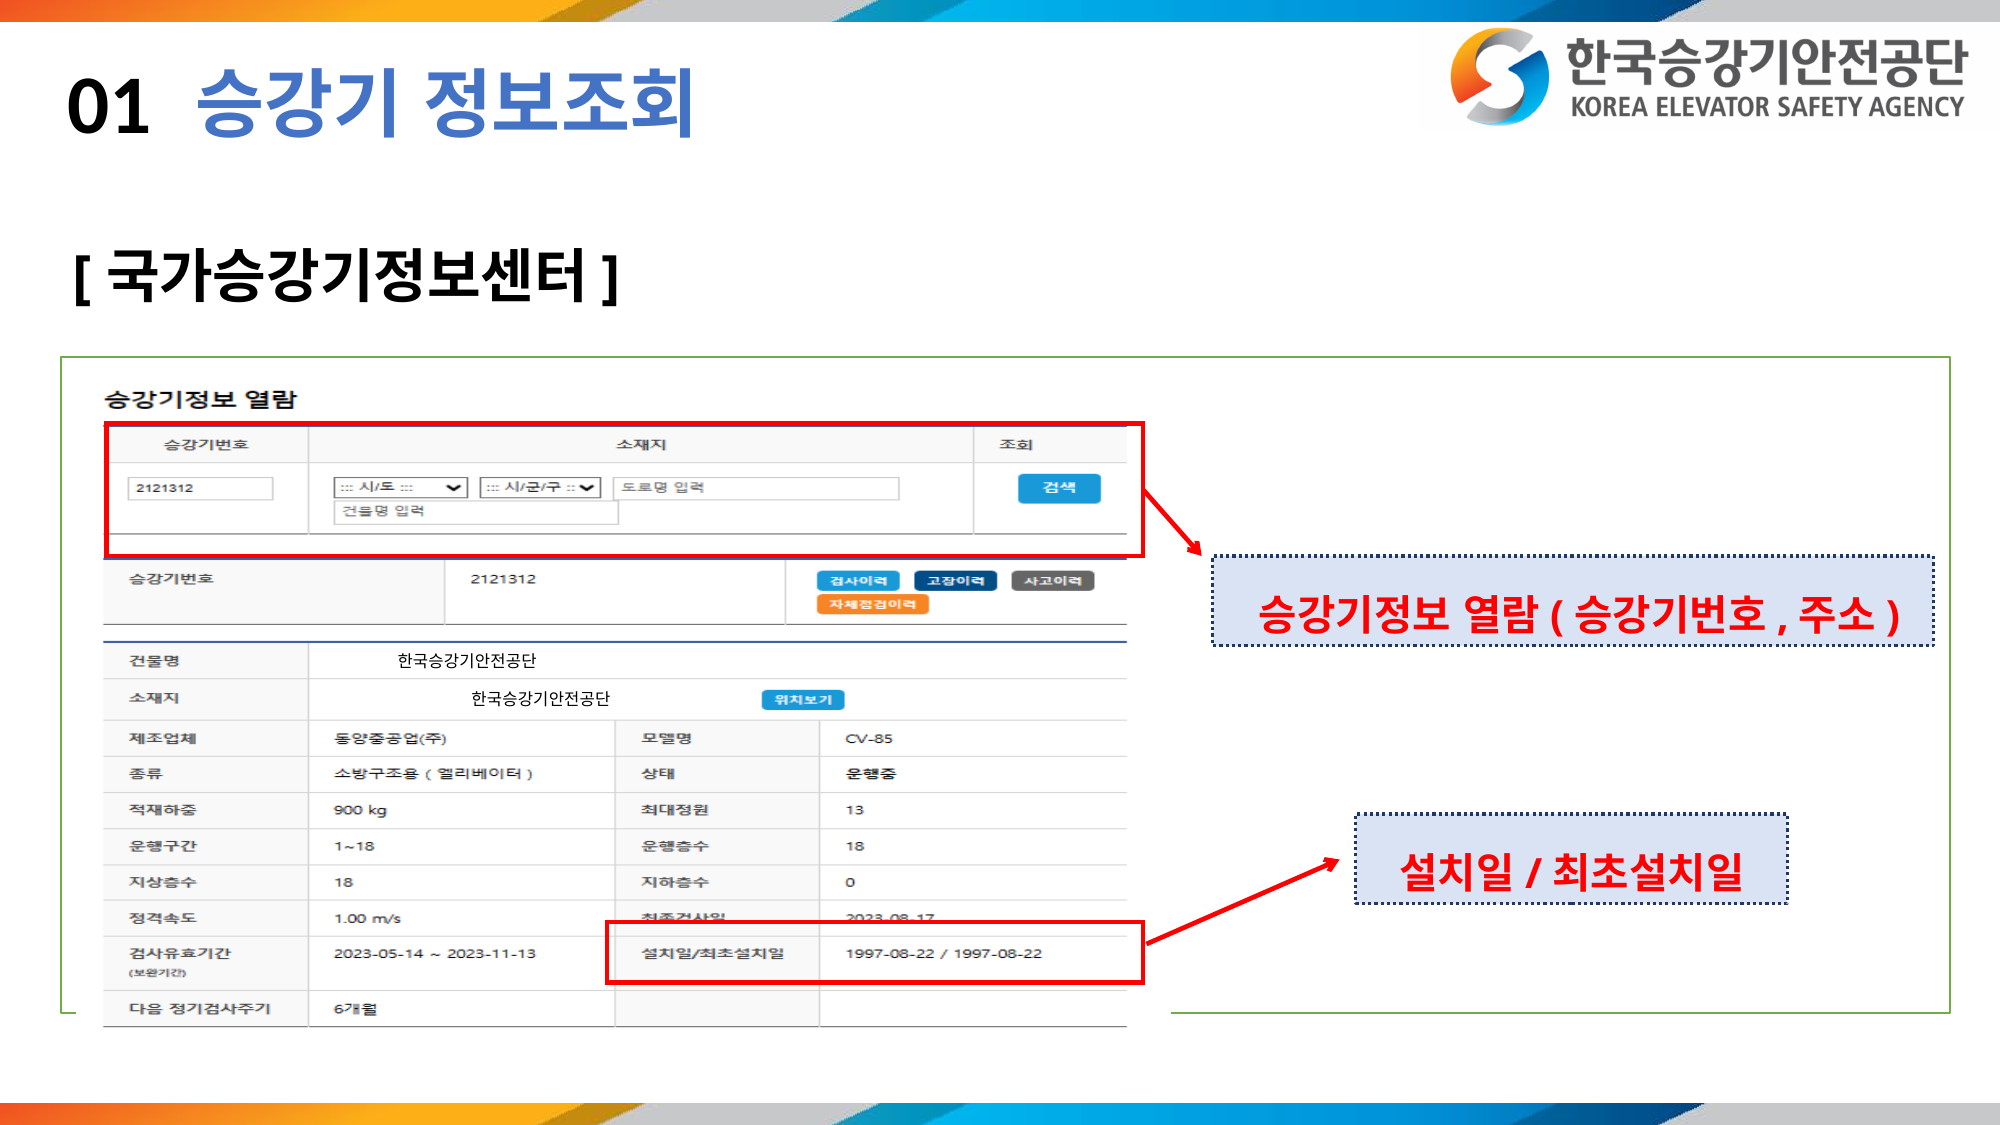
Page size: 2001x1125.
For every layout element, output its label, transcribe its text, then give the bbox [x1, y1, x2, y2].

picture [75, 377, 1171, 1040]
picture [0, 0, 882, 22]
picture [0, 1103, 882, 1125]
text_box [60, 357, 1950, 1014]
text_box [1143, 489, 1202, 556]
text_box 설치일/최초설치일 [1355, 814, 1788, 904]
text_box 승강기정보 열람(승강기번호,주소) [1212, 556, 1934, 646]
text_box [12, 42, 984, 159]
picture [1417, 0, 2000, 129]
text_box [국가승강기정보센터] [42, 221, 1729, 317]
picture [1501, 1103, 2000, 1125]
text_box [1146, 859, 1340, 945]
